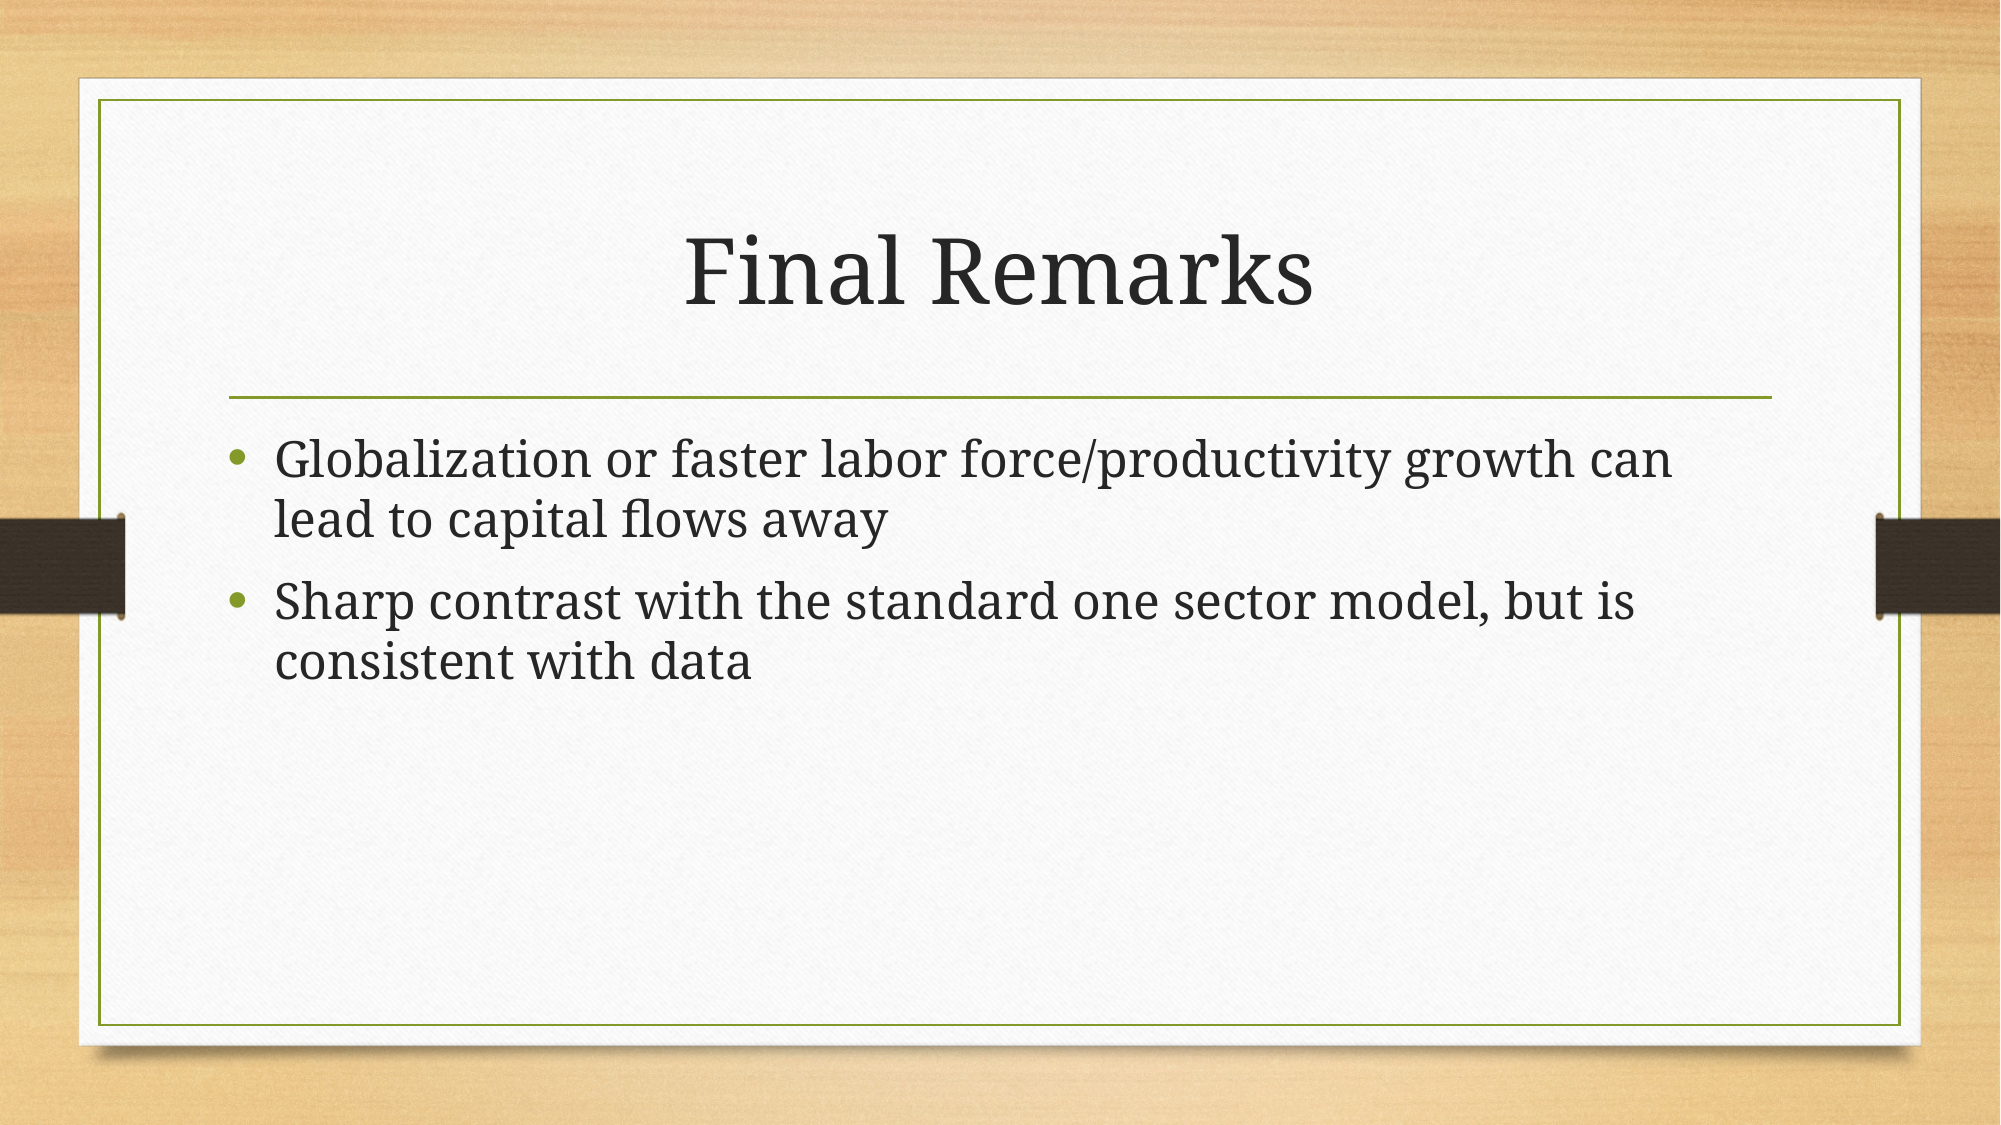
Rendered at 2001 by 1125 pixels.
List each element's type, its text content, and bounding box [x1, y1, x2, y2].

picture [0, 0, 2001, 1125]
title Final Remarks [212, 161, 1788, 375]
list Globalization or faster labor force/productivity growth can lead to capital flows away Sharp contrast with the standard one sector model, but is consistent with data [212, 419, 1788, 964]
